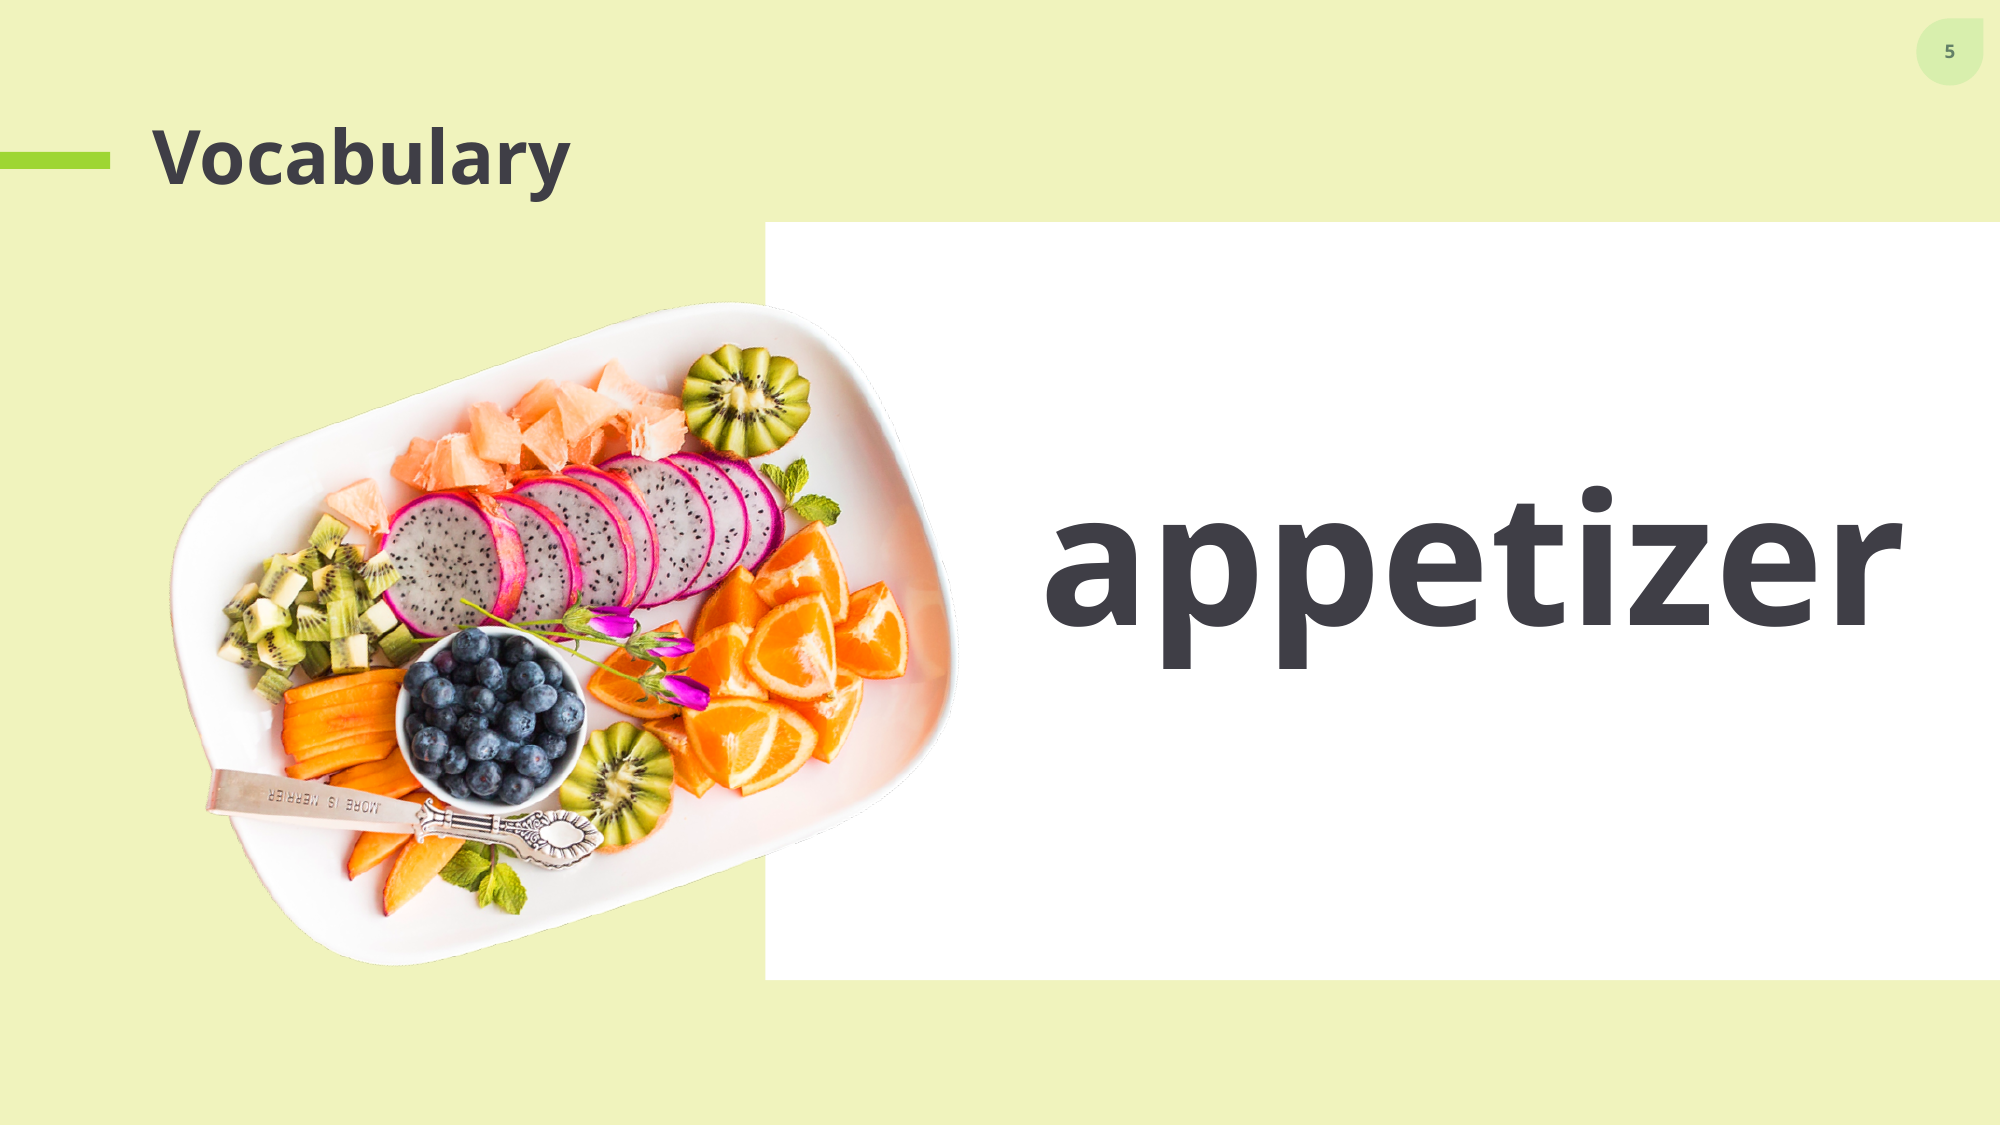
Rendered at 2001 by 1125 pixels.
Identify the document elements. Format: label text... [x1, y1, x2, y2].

text_box [875, 221, 2000, 678]
text_box appetizer [1024, 370, 2000, 762]
picture [64, 199, 1061, 1068]
text_box [764, 762, 2000, 981]
title Vocabulary [137, 59, 1623, 261]
